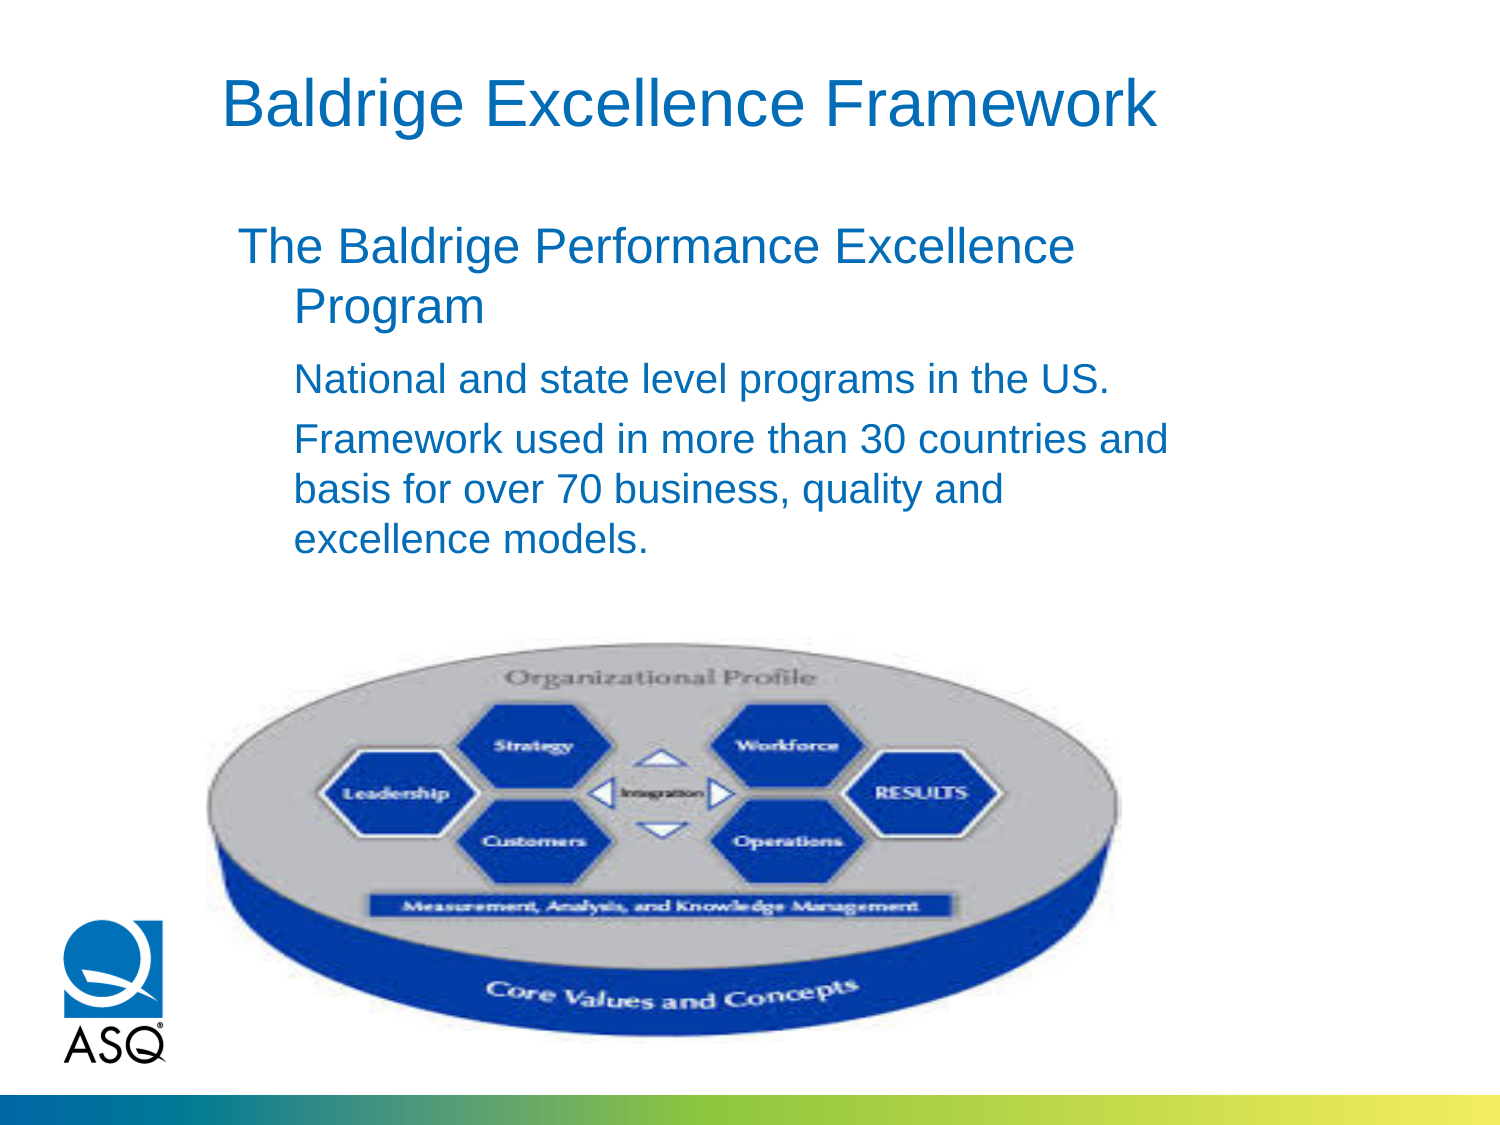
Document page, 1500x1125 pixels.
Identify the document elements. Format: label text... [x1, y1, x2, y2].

picture [0, 0, 1500, 1125]
title Baldrige Excellence Framework [206, 52, 1410, 176]
list The Baldrige Performance Excellence Program National and state level programs in the US. Framework used in more than 30 countries and basis for over 70 business, quality and excellence models. [222, 206, 1187, 1019]
